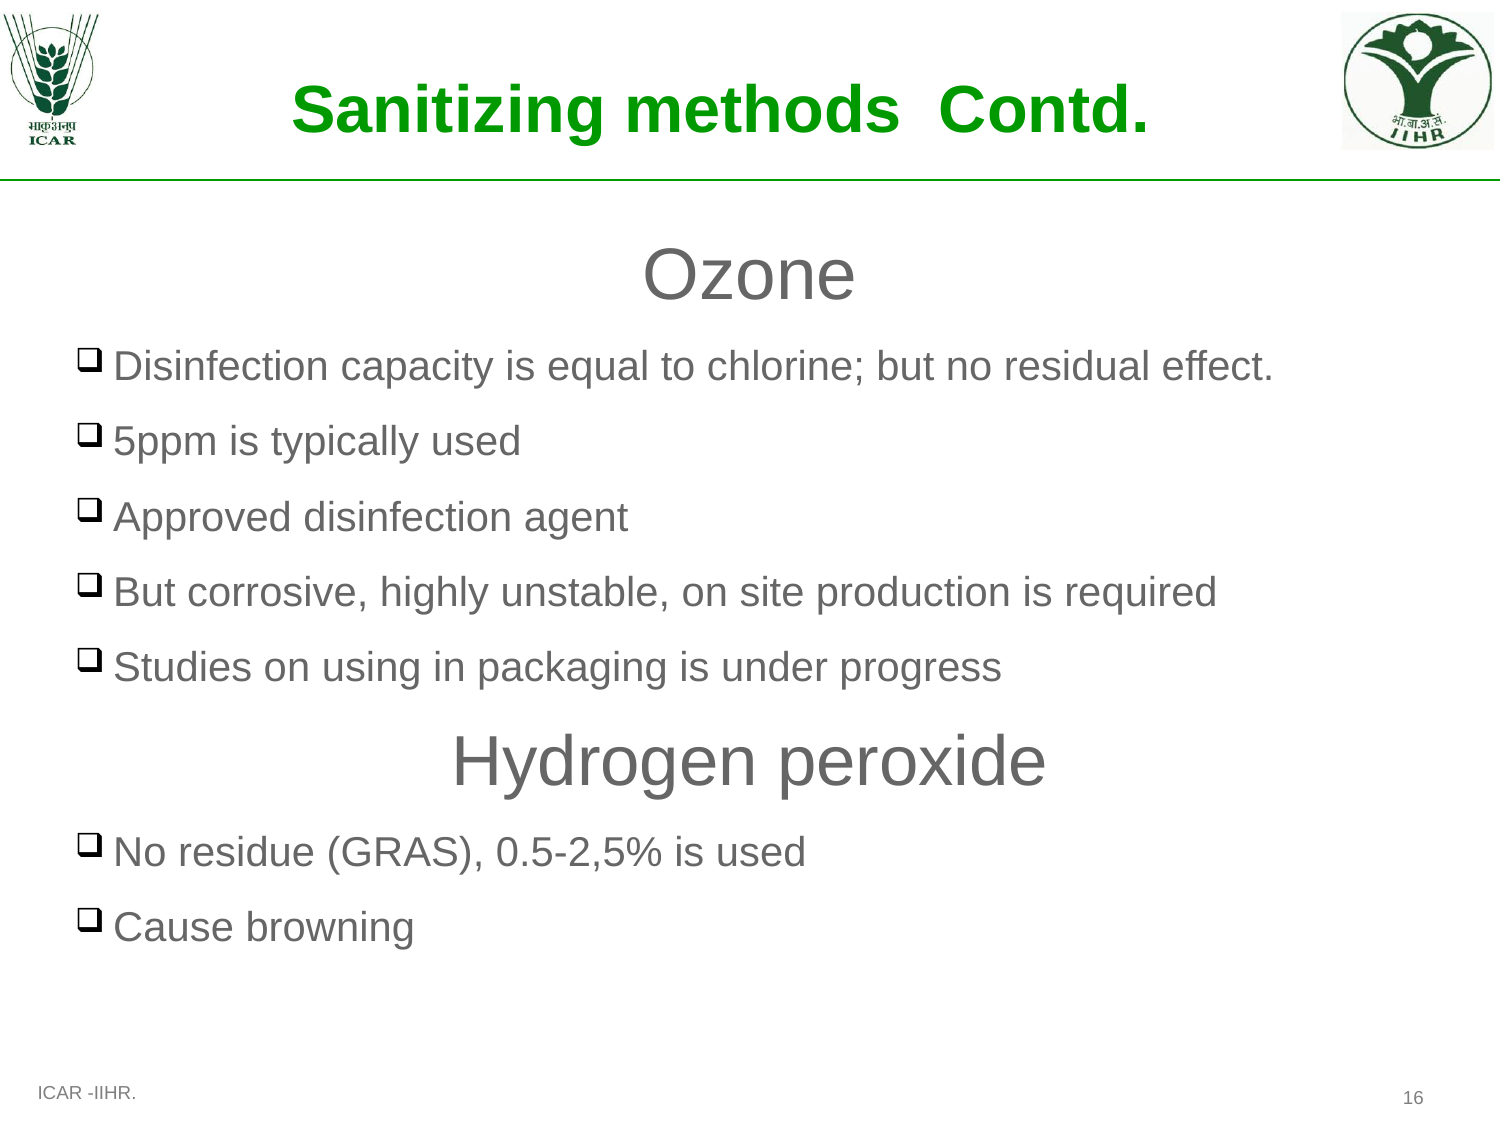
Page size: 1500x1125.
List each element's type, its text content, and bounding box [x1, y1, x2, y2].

list Ozone Disinfection capacity is equal to chlorine; but no residual effect. 5ppm is typically used Approved disinfection agent But corrosive, highly unstable, on site production is required Studies on using in packaging is under progress Hydrogen peroxide No residue (GRAS), 0.5-2,5% is used Cause browning [75, 226, 1425, 1018]
title Sanitizing methods Contd. [100, 27, 1342, 147]
picture [1341, 12, 1494, 150]
picture [0, 12, 101, 146]
